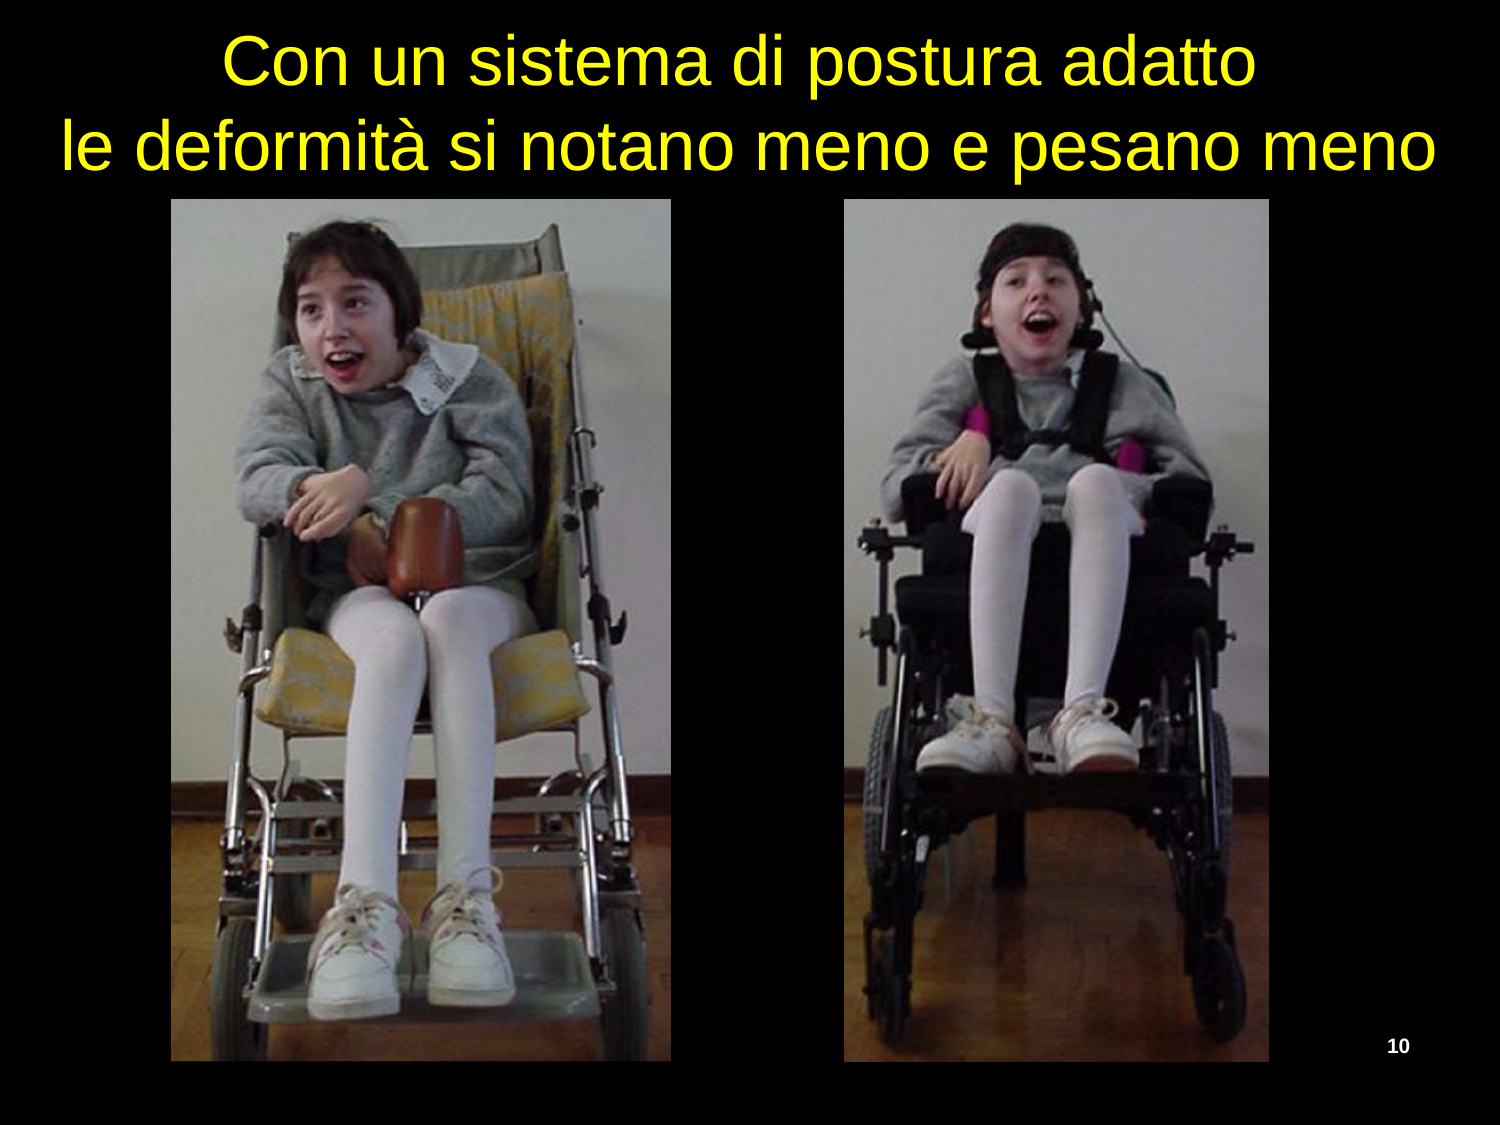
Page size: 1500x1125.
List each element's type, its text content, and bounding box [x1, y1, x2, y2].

title Con un sistema di postura adatto le deformità si notano meno e pesano meno [0, 0, 1500, 201]
picture [844, 198, 1269, 1062]
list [170, 198, 671, 1062]
slide_number 10 [1074, 1024, 1426, 1101]
